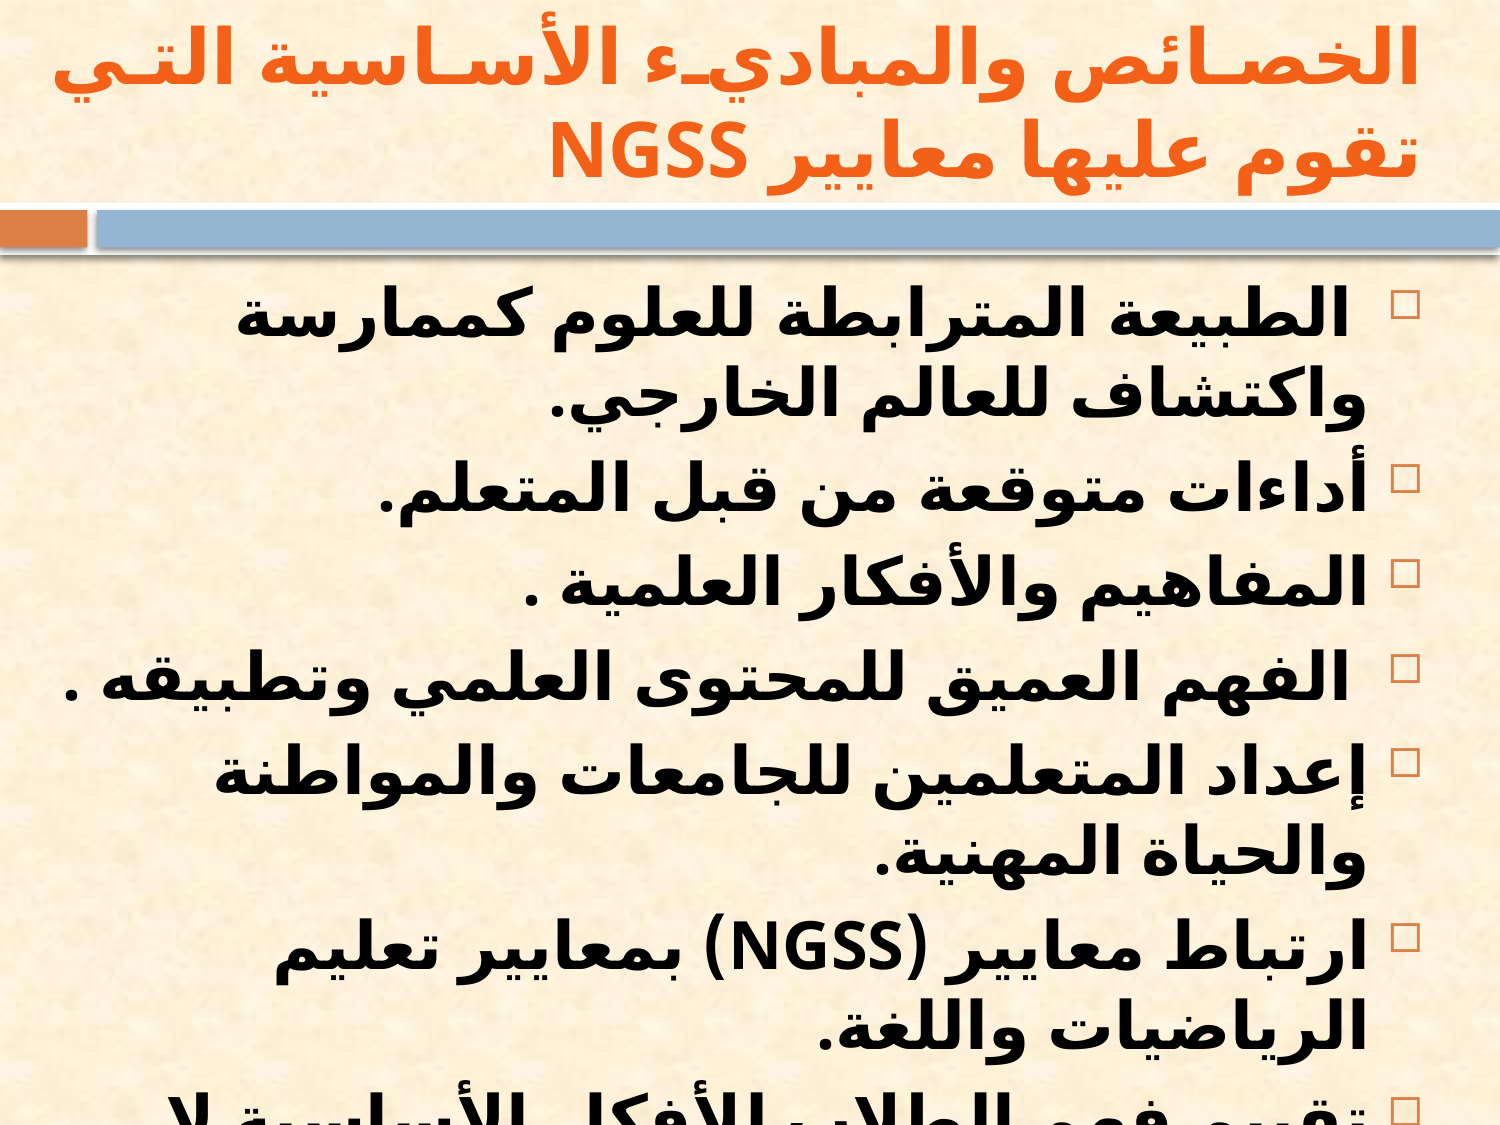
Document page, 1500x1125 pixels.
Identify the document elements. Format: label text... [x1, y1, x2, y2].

title الخصائص والمباديء الأساسية التي تقوم عليها معايير NGSS [35, 0, 1438, 200]
picture [0, 0, 1500, 202]
picture [0, 255, 1500, 1125]
picture [1393, 1100, 1416, 1123]
list الطبيعة المترابطة للعلوم كممارسة واكتشاف للعالم الخارجي. أداءات متوقعة من قبل المتعلم. المفاهيم والأفكار العلمية . الفهم العميق للمحتوى العلمي وتطبيقه . إعداد المتعلمين للجامعات والمواطنة والحياة المهنية. ارتباط معايير (NGSS) بمعايير تعليم الرياضيات واللغة. تقييم فهم الطلاب للأفكار الأساسية لا يتم بشكل منفصل عن الممارسات العلمية والهندسية ولكن يسير تقيمهم معا جنبا إلى جنب . [35, 262, 1438, 1079]
